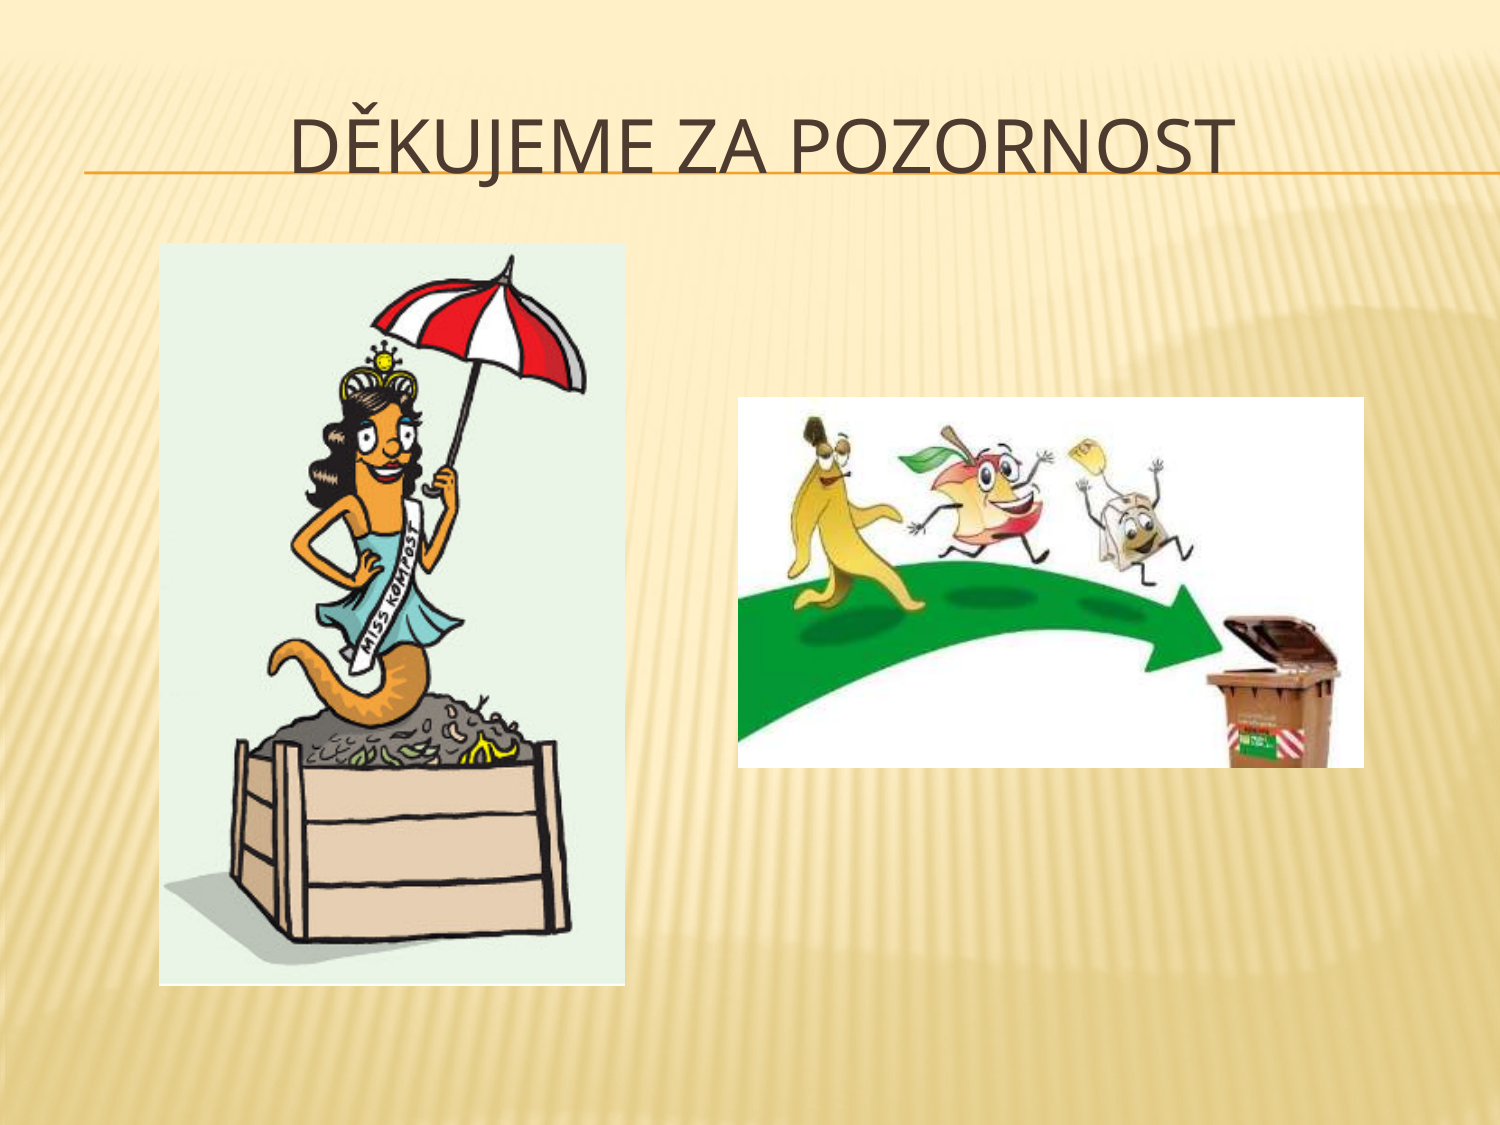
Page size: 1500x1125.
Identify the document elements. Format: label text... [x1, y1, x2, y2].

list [159, 243, 625, 987]
picture [737, 396, 1364, 768]
title Děkujeme za pozornost [50, 75, 1475, 213]
